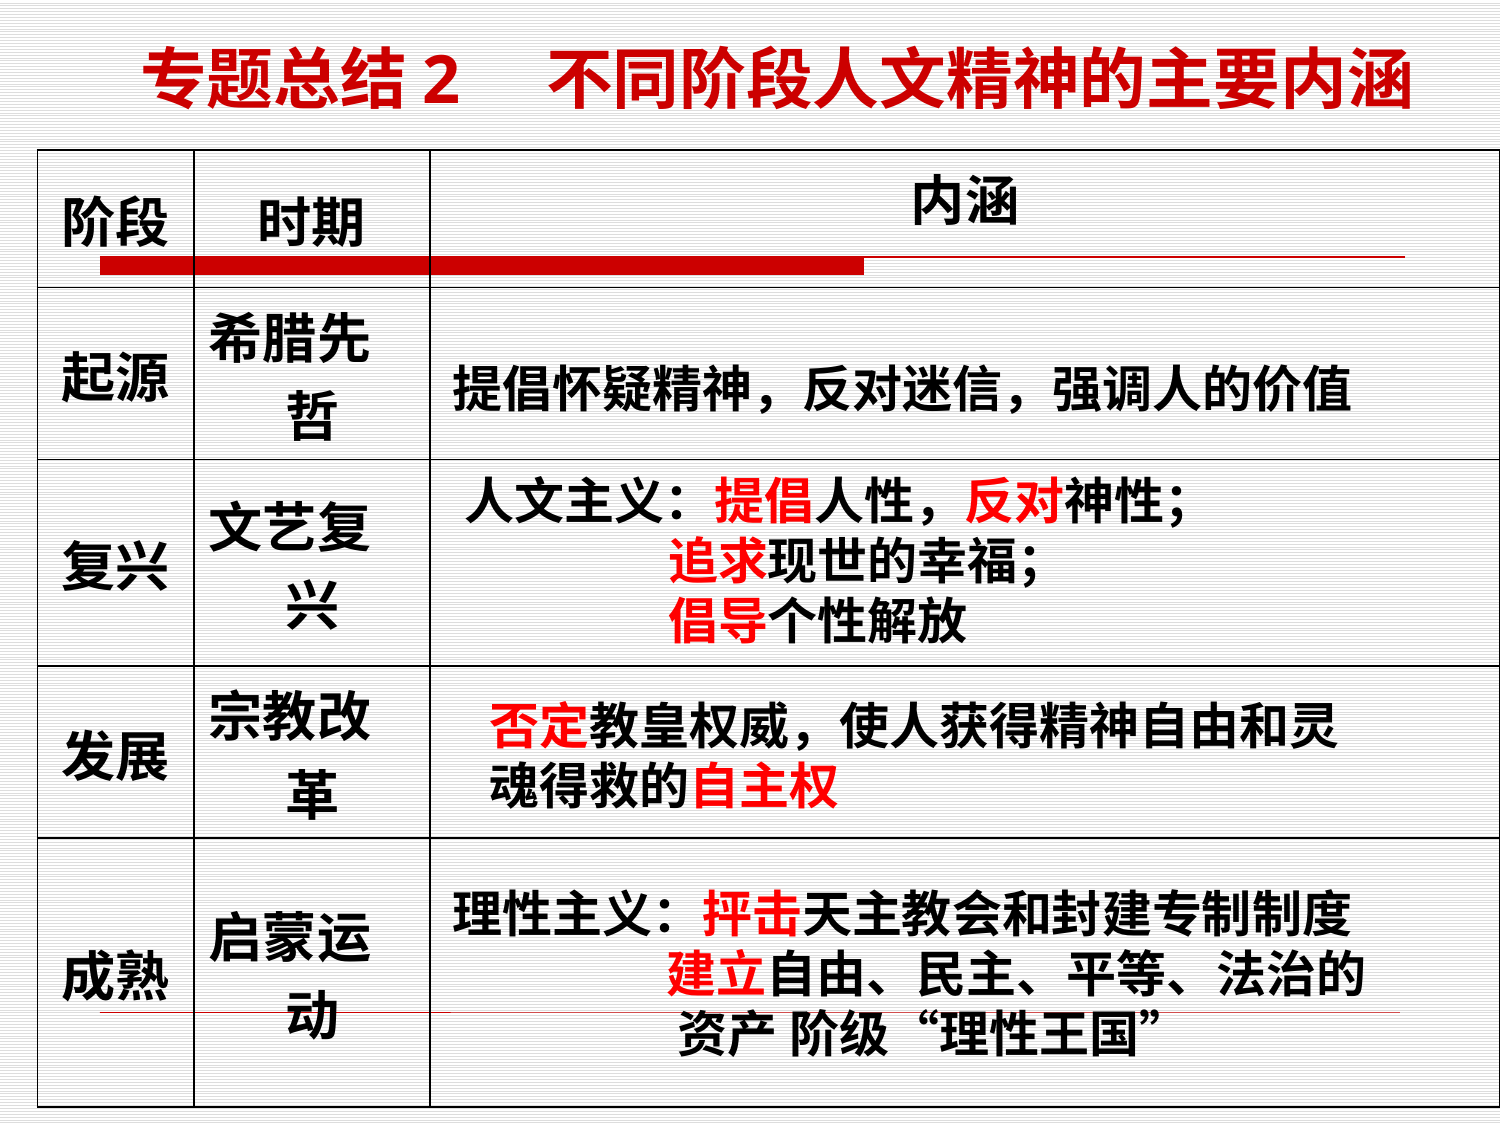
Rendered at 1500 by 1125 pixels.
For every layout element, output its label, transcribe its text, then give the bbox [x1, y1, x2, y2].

table_header 时期 [195, 151, 429, 287]
table_cell 启蒙运动 [195, 839, 429, 1106]
table_cell [431, 839, 1499, 1106]
text_box 理性主义：抨击天主教会和封建专制制度 建立自由、民主、平等、法治的 资产 阶级“理性王国” [437, 874, 1500, 1070]
table_cell [431, 288, 1499, 459]
table_cell 宗教改革 [195, 667, 429, 837]
table_cell 发展 [38, 667, 193, 837]
table_cell 文艺复兴 [195, 460, 429, 665]
table_header 内涵 [431, 151, 1499, 287]
table_cell 起源 [38, 288, 193, 459]
table_cell 复兴 [38, 460, 193, 665]
text_box 人文主义：提倡人性，反对神性； 追求现世的幸福； 倡导个性解放 [450, 462, 1400, 658]
text_box 提倡怀疑精神，反对迷信，强调人的价值 [437, 349, 1400, 425]
table_cell [431, 460, 1499, 665]
text_box 否定教皇权威，使人获得精神自由和灵魂得救的自主权 [474, 687, 1363, 823]
title 专题总结2 不同阶段人文精神的主要内涵 [124, 0, 1476, 126]
table_cell 希腊先哲 [195, 288, 429, 459]
table_cell 成熟 [38, 839, 193, 1106]
table_cell [431, 667, 1499, 837]
table_header 阶段 [38, 151, 193, 287]
